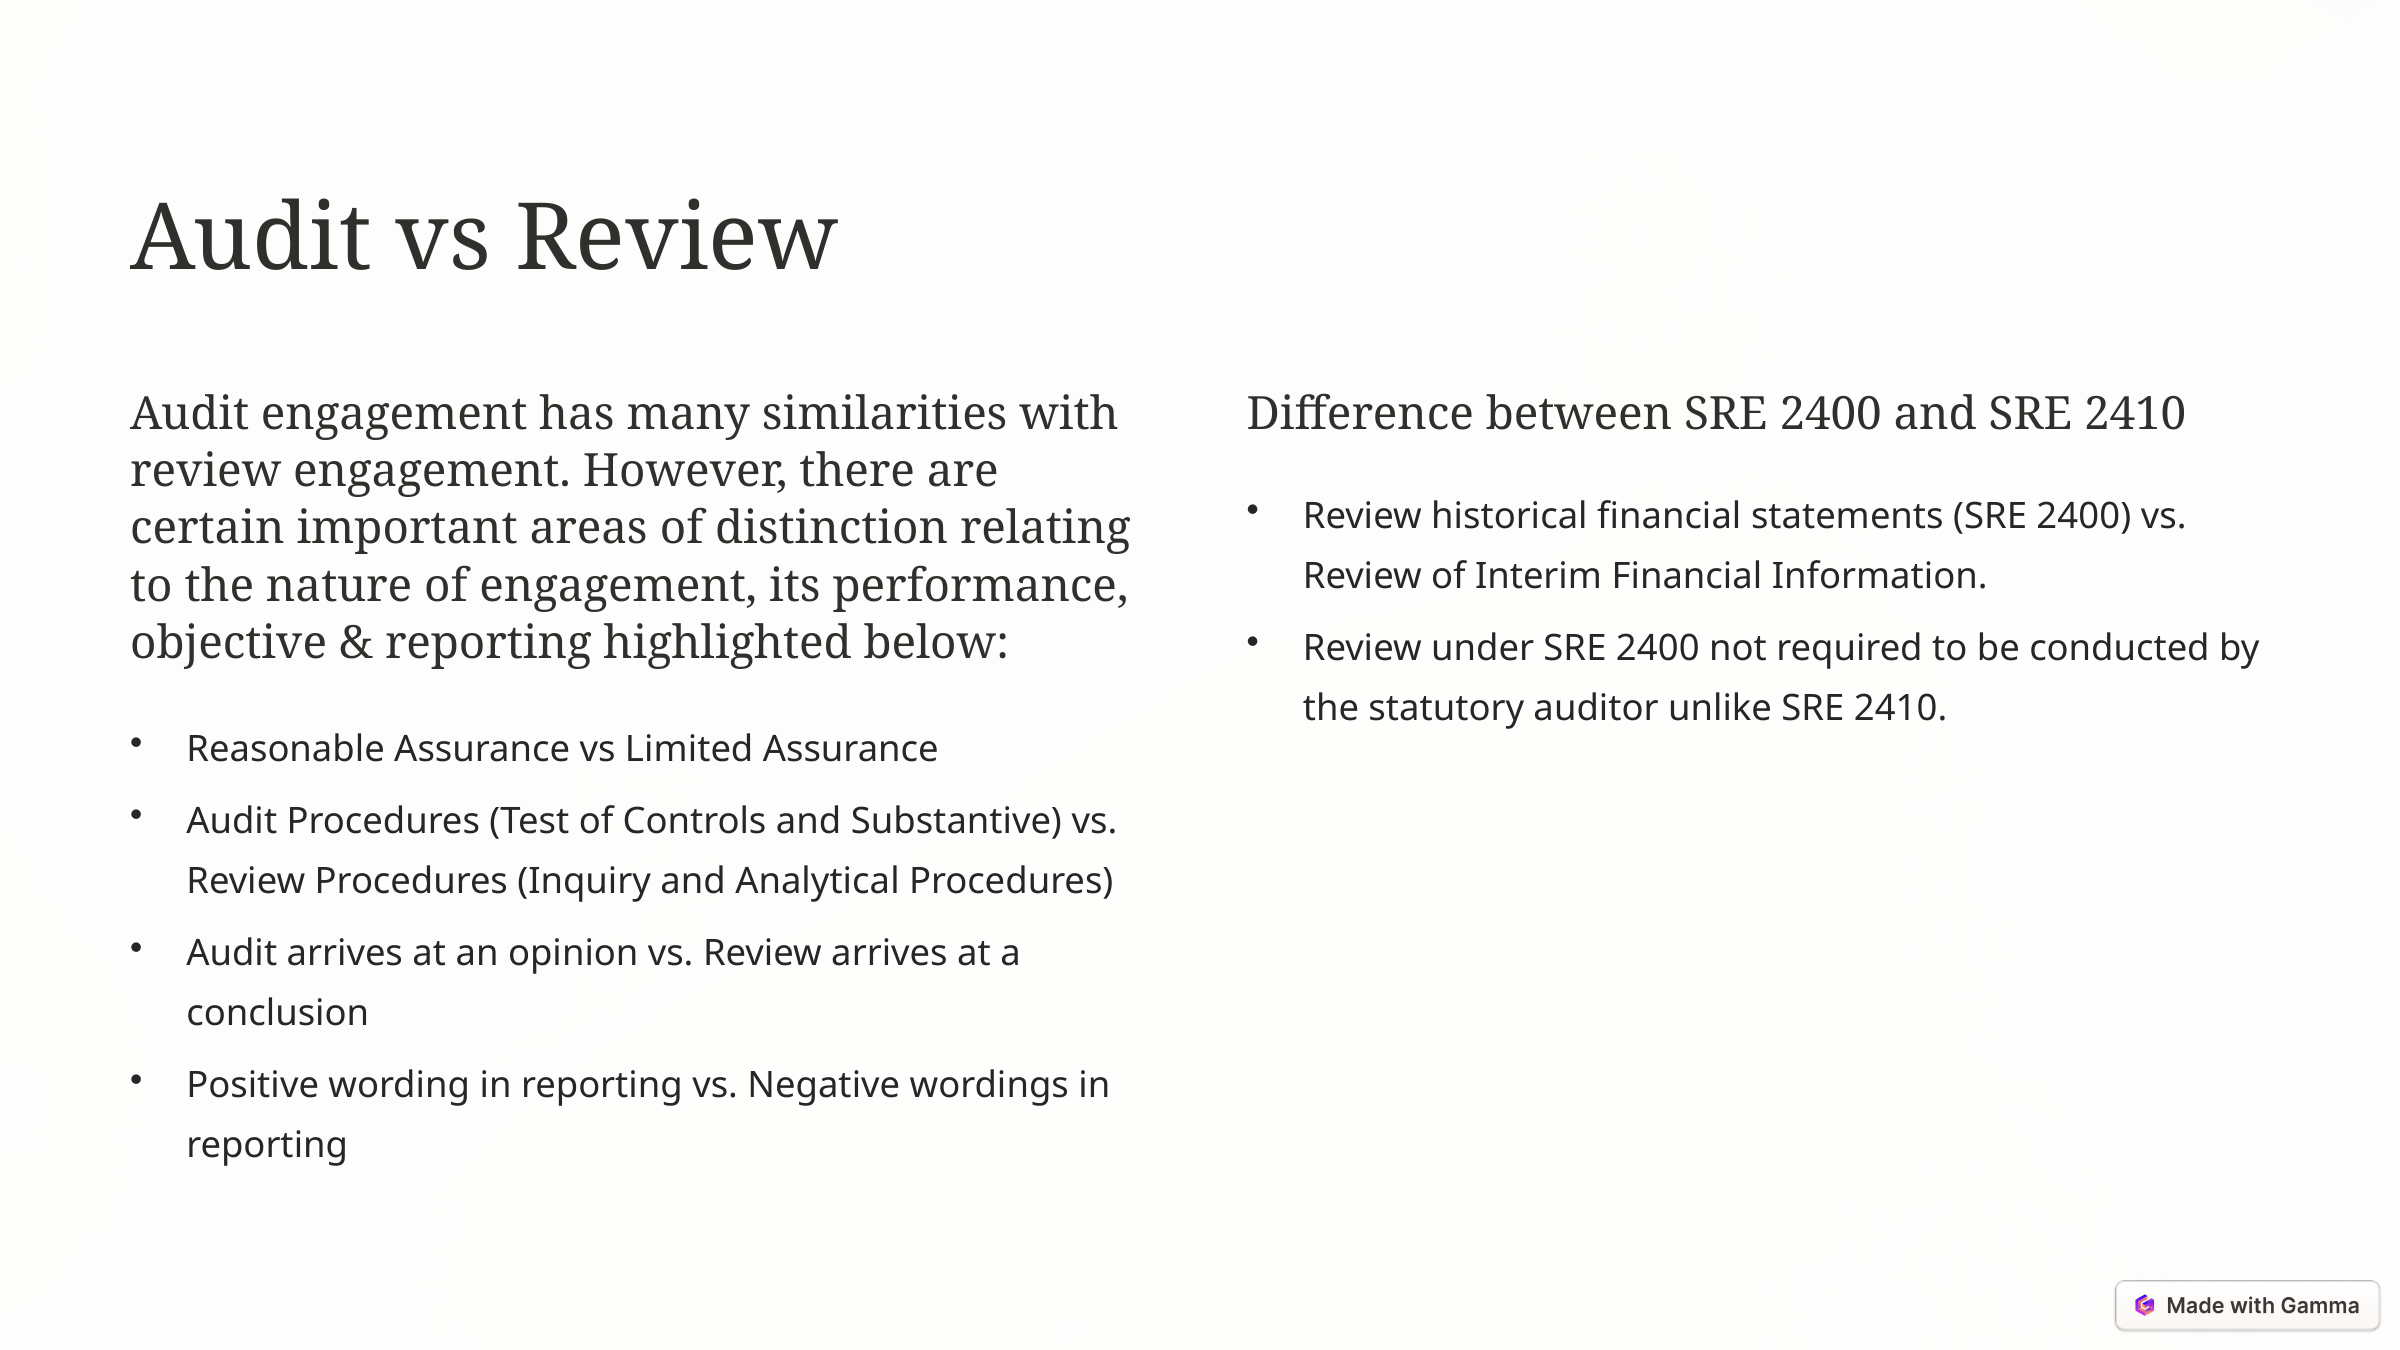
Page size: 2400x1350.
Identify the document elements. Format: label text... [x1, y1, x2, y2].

text_box Reasonable Assurance vs Limited Assurance [130, 709, 1155, 769]
text_box Review historical financial statements (SRE 2400) vs. Review of Interim Financial Information. [1246, 476, 2271, 596]
text_box Review under SRE 2400 not required to be conducted by the statutory auditor unlike SRE 2410. [1246, 608, 2271, 728]
text_box Audit arrives at an opinion vs. Review arrives at a conclusion [130, 913, 1155, 1033]
text_box Audit engagement has many similarities with review engagement. However, there are certain important areas of distinction relating to the nature of engagement, its performance, objective & reporting highlighted below: [130, 381, 1155, 672]
text_box Audit vs Review [130, 172, 1061, 289]
picture [2106, 1271, 2389, 1339]
text_box Audit Procedures (Test of Controls and Substantive) vs. Review Procedures (Inquiry and Analytical Procedures) [130, 781, 1155, 901]
text_box Difference between SRE 2400 and SRE 2410 [1246, 381, 2165, 440]
text_box Positive wording in reporting vs. Negative wordings in reporting [130, 1045, 1155, 1165]
